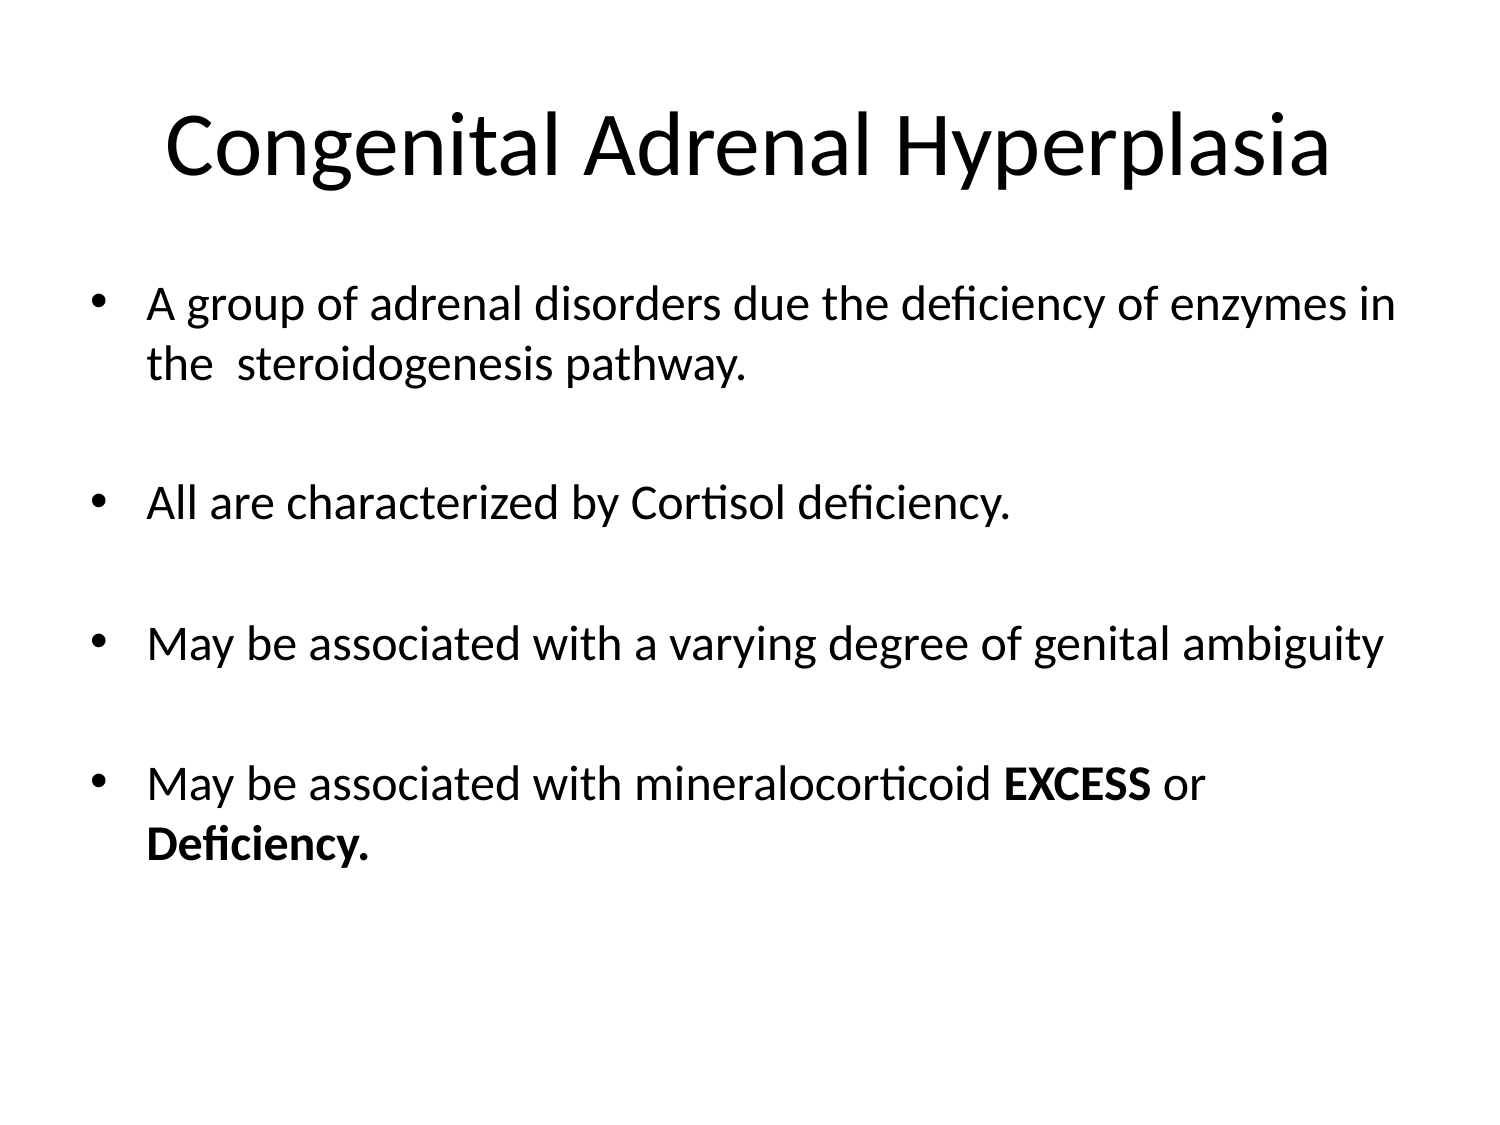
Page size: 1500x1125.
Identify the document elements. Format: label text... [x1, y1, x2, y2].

title Congenital Adrenal Hyperplasia [75, 45, 1425, 233]
list A group of adrenal disorders due the deficiency of enzymes in the steroidogenesis pathway. All are characterized by Cortisol deficiency. May be associated with a varying degree of genital ambiguity May be associated with mineralocorticoid EXCESS or Deficiency. [75, 262, 1425, 678]
